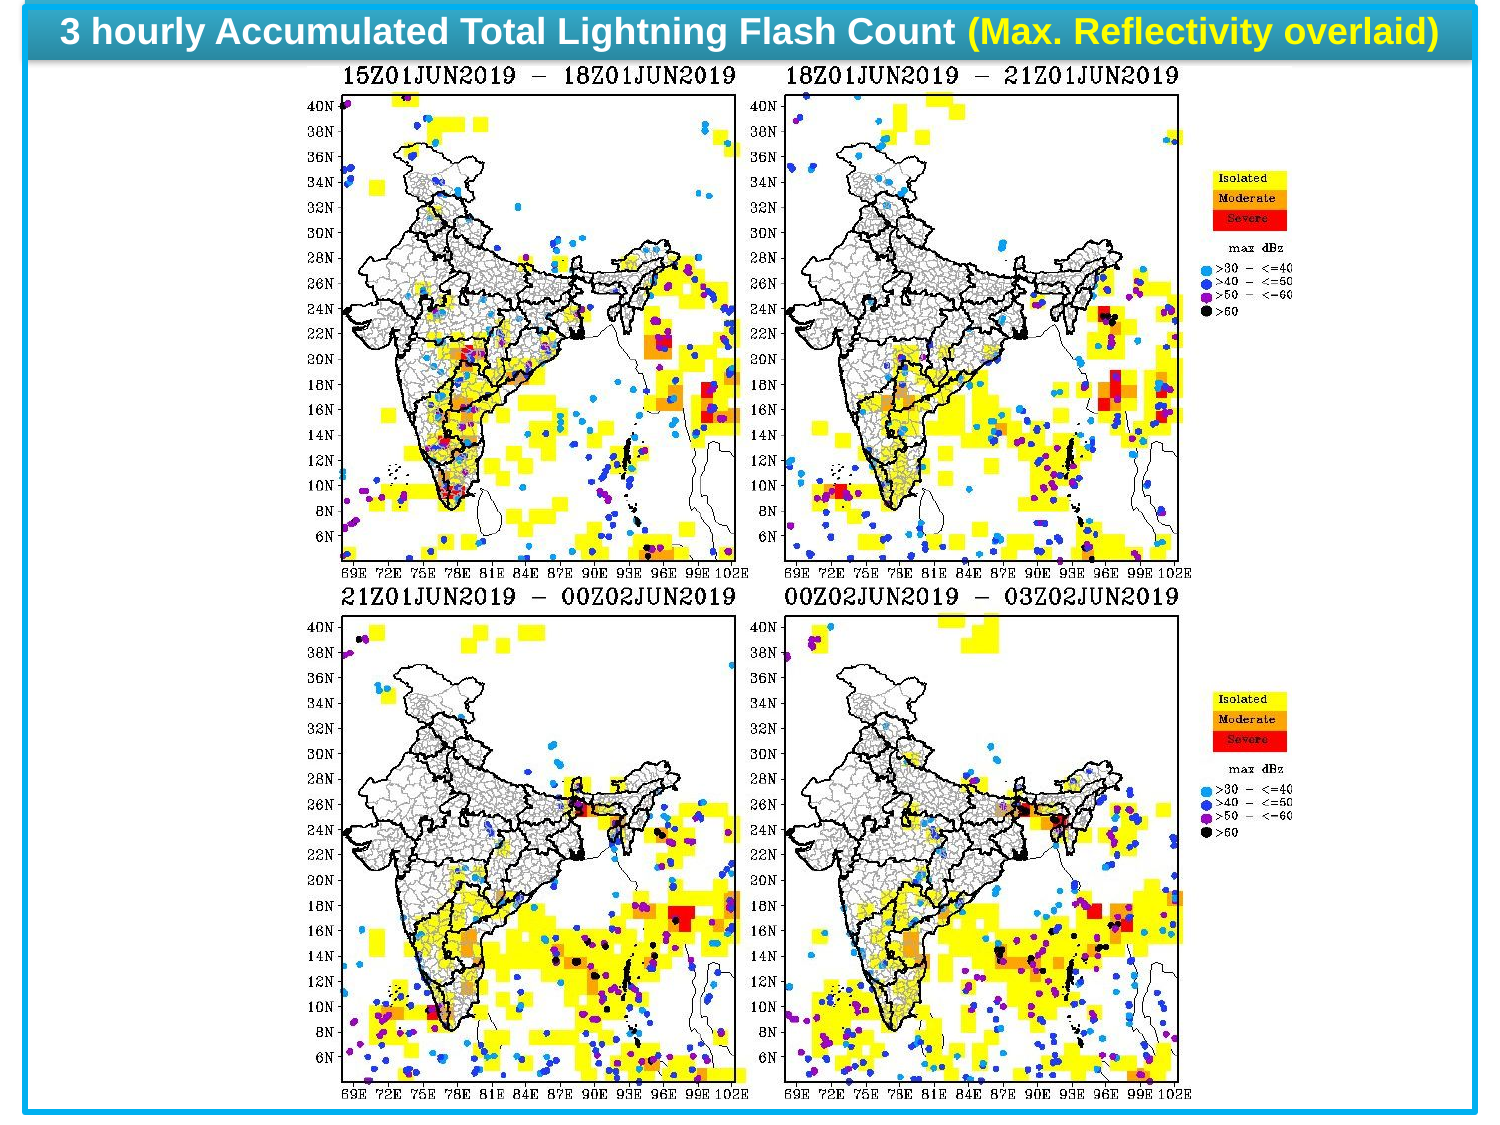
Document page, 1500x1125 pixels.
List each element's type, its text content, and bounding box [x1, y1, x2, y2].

picture [307, 65, 1293, 1099]
text_box [23, 5, 1477, 1114]
text_box 3 hourly Accumulated Total Lightning Flash Count (Max. Reflectivity overlaid) [24, 0, 1475, 5]
